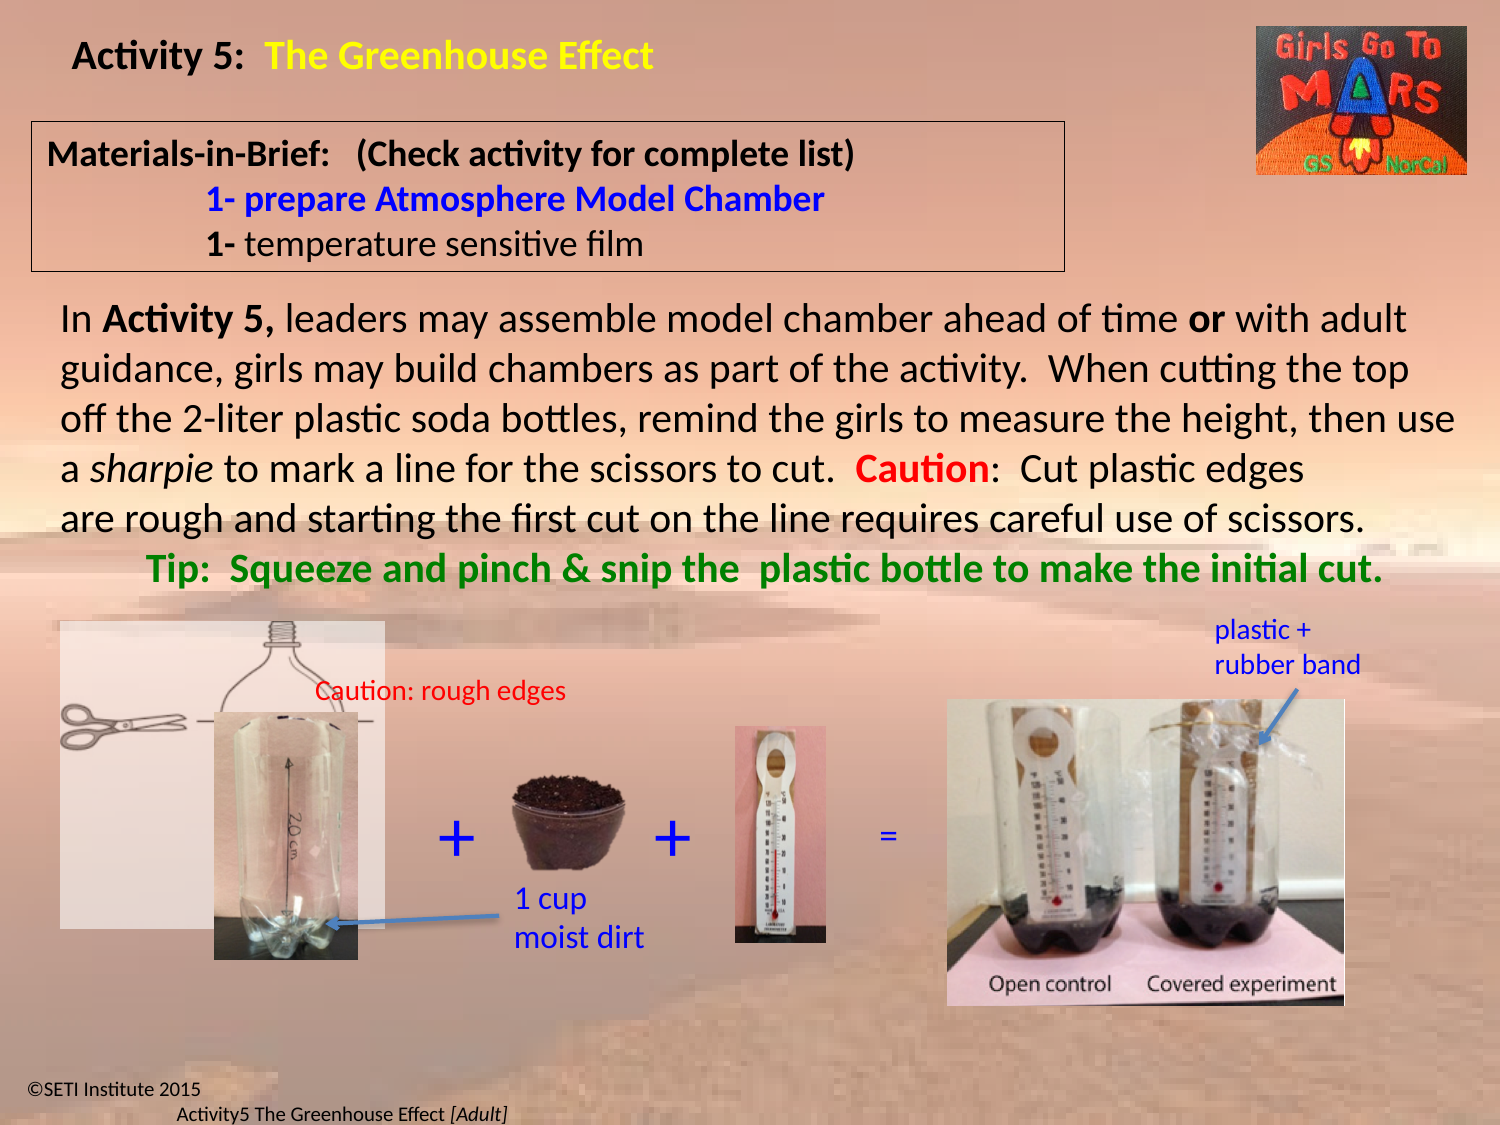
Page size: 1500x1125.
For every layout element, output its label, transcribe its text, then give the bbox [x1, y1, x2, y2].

title Activity 5: The Greenhouse Effect [56, 2, 1489, 104]
picture [1255, 26, 1467, 176]
text_box ©SETI Institute 2015 Activity5 The Greenhouse Effect [Adult] [11, 1068, 1430, 1125]
text_box In Activity 5, leaders may assemble model chamber ahead of time or with adult guidance, girls may build chambers as part of the activity. When cutting the top off the 2-liter plastic soda bottles, remind the girls to measure the height, then use a sharpie to mark a line for the scissors to cut. Caution: Cut plastic edges are rough and starting the first cut on the line requires careful use of scissors. Tip: Squeeze and pinch & snip the plastic bottle to make the initial cut. [45, 283, 1472, 599]
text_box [60, 603, 1381, 1006]
text_box Materials-in-Brief: (Check activity for complete list) 1- prepare Atmosphere Model Chamber 1- temperature sensitive film [31, 121, 1065, 272]
